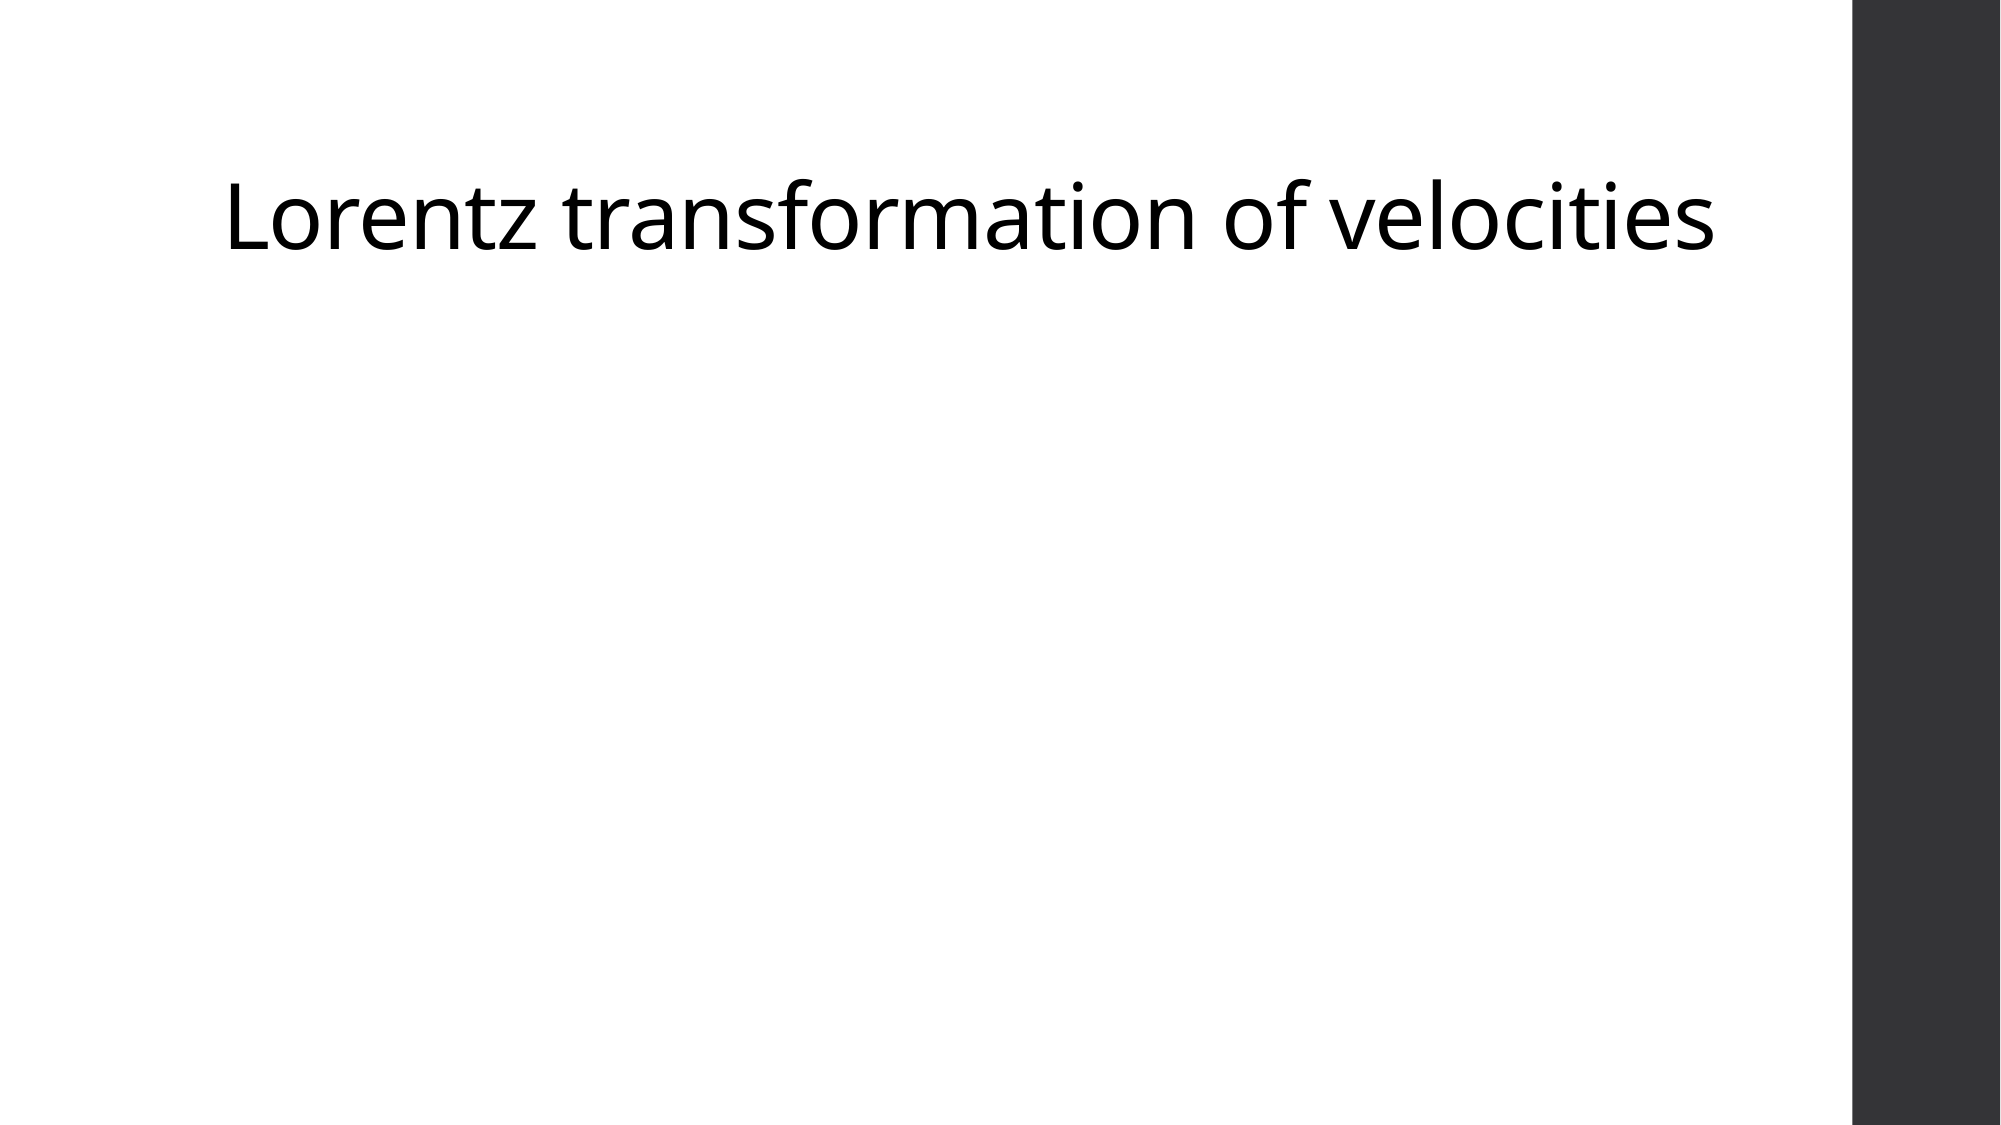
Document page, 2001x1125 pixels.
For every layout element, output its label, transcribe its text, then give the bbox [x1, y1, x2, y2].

title Lorentz transformation of velocities [206, 60, 1797, 278]
